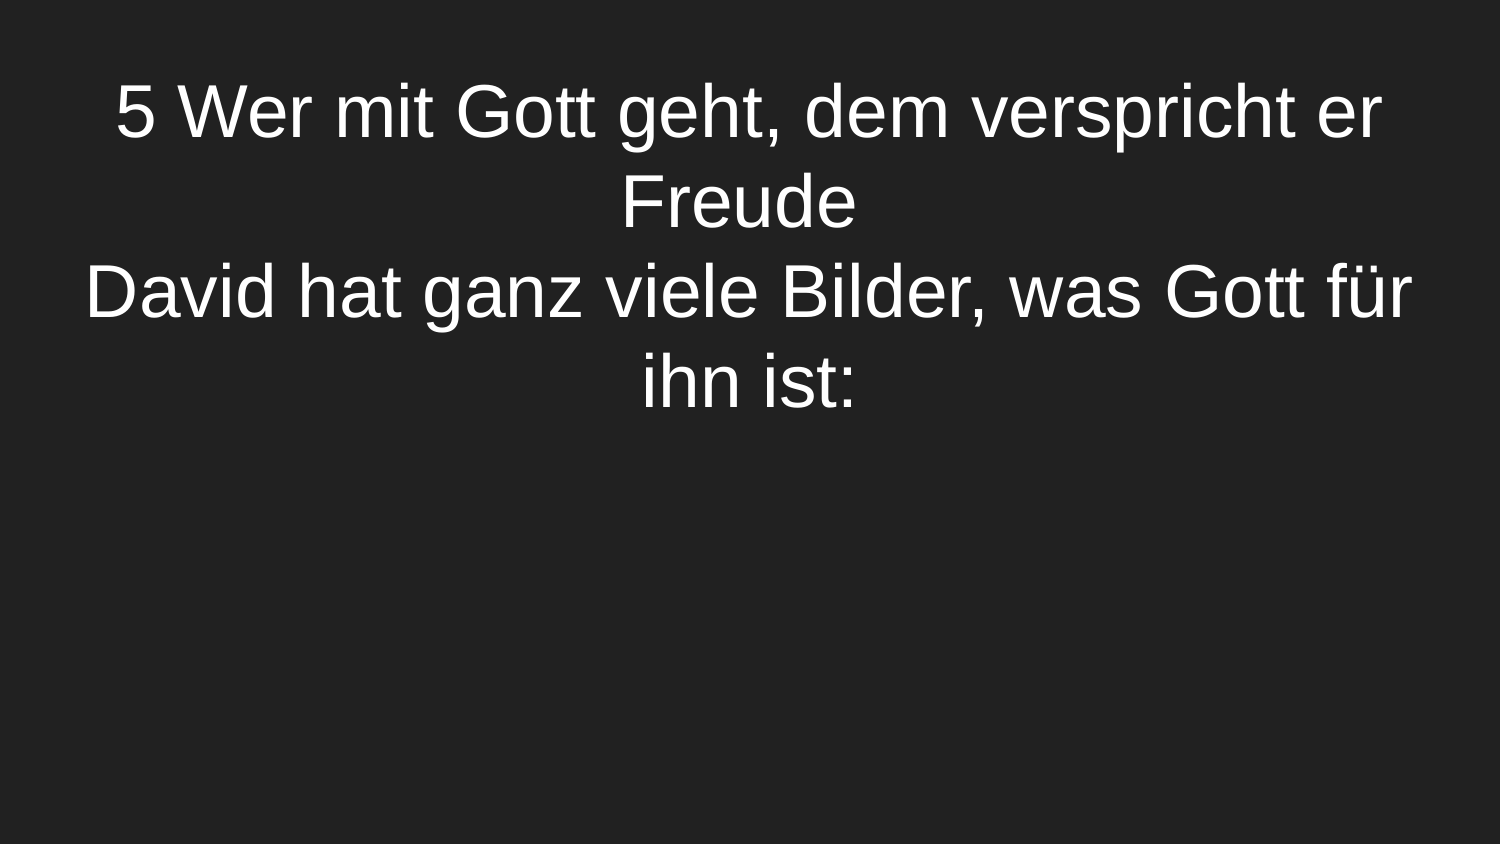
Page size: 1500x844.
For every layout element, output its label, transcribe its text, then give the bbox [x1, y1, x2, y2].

title 5 Wer mit Gott geht, dem verspricht er Freude David hat ganz viele Bilder, was Gott für ihn ist: [51, 47, 1449, 807]
